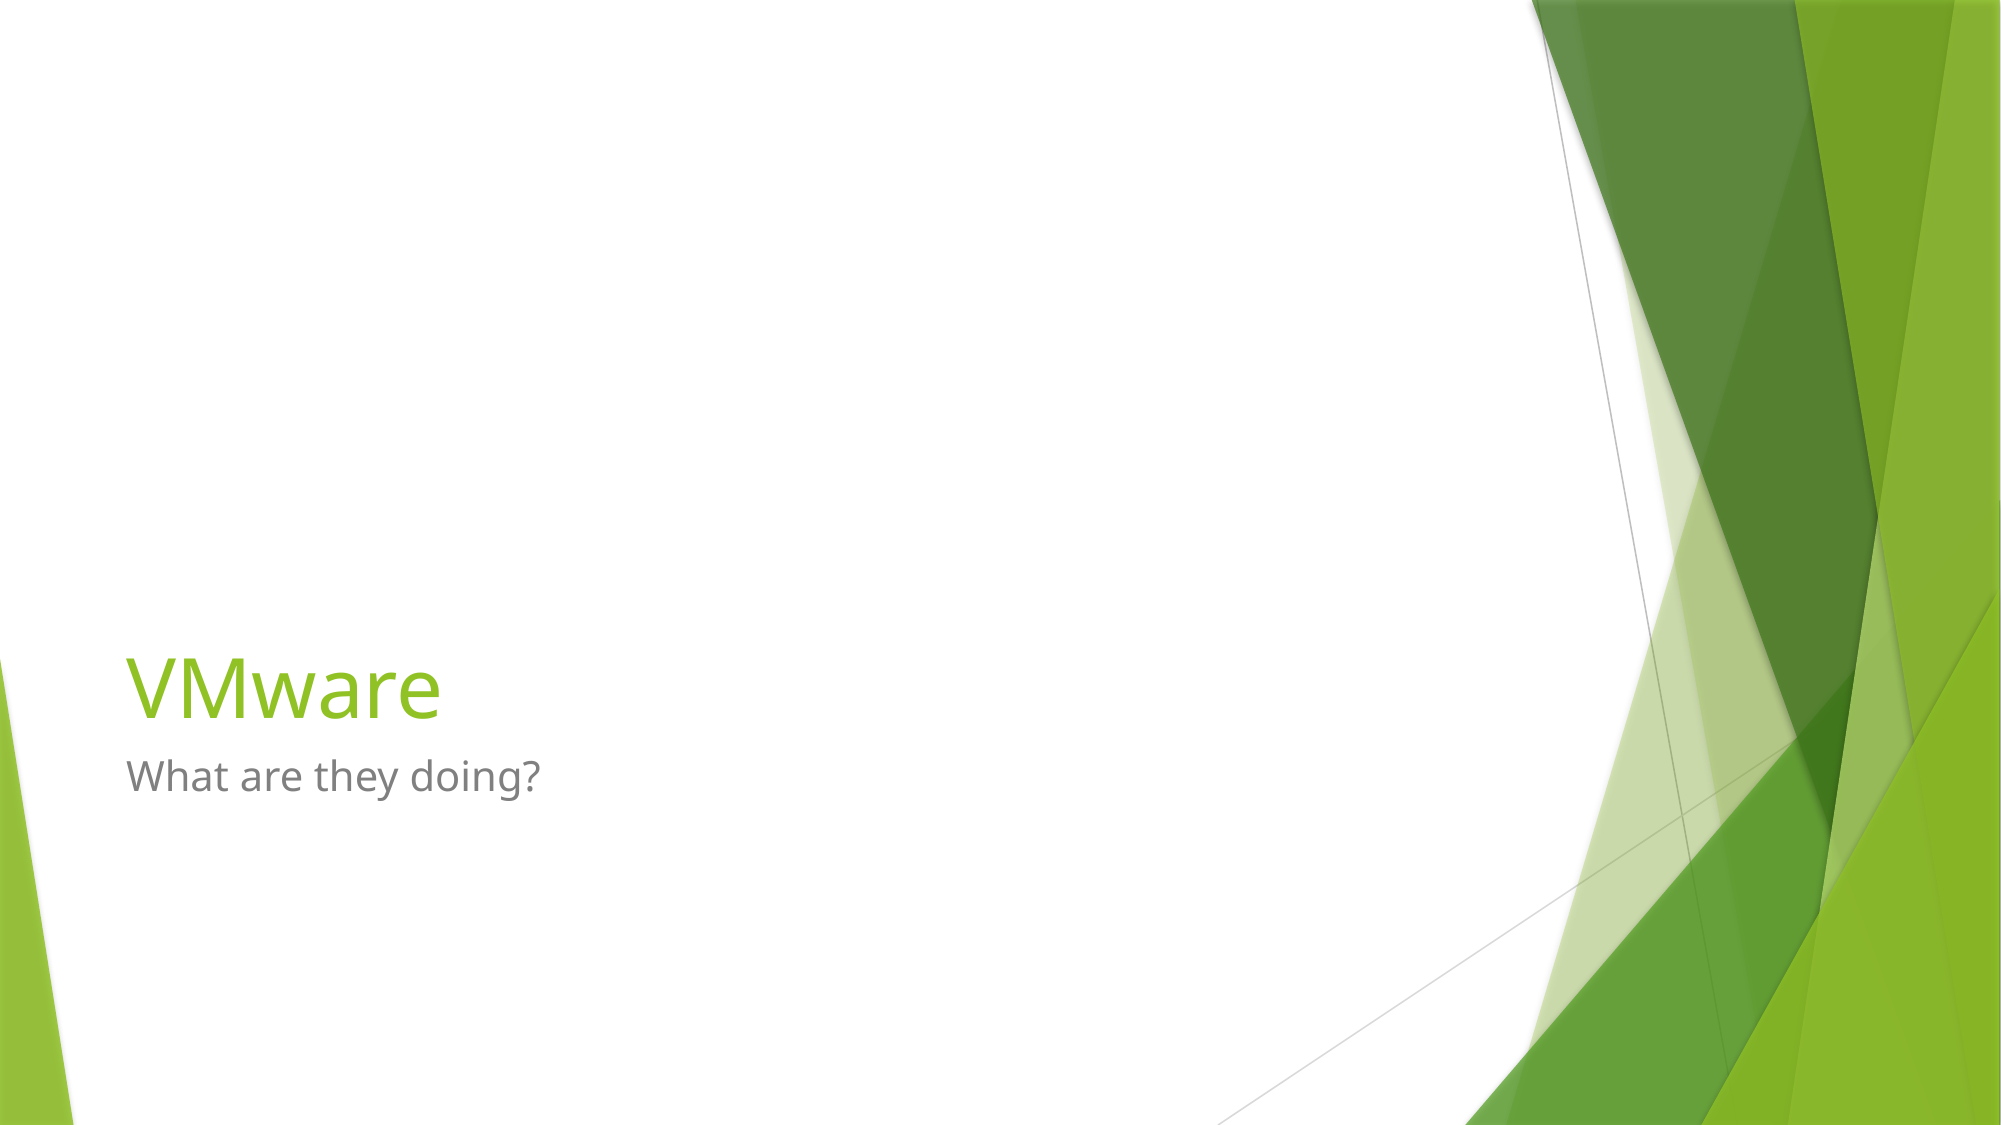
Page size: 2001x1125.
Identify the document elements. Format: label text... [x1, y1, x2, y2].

list What are they doing? [111, 742, 1522, 884]
title VMware [111, 443, 1522, 742]
